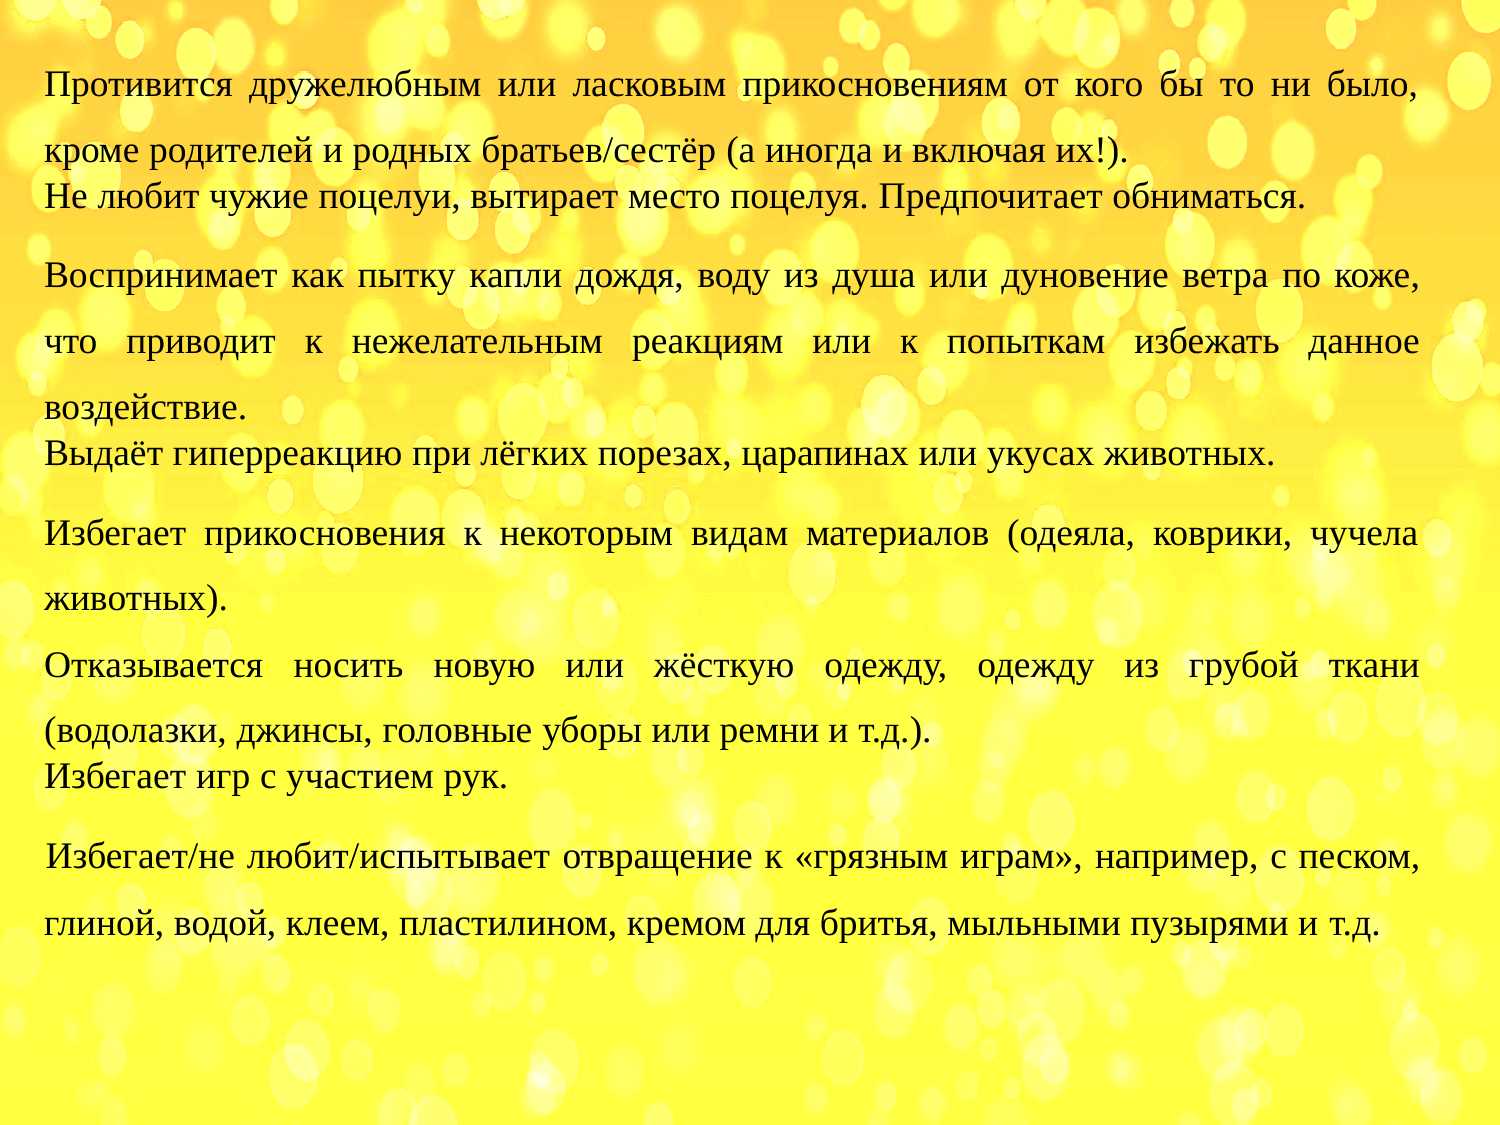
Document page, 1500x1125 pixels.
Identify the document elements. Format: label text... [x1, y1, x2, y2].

text_box Вкусовая система [0, 0, 1500, 1125]
text_box Противится дружелюбным или ласковым прикосновениям от кого бы то ни было, кроме родителей и родных братьев/сестёр (а иногда и включая их!). Не любит чужие поцелуи, вытирает место поцелуя. Предпочитает обниматься. Воспринимает как пытку капли дождя, воду из душа или дуновение ветра по коже, что приводит к нежелательным реакциям или к попыткам избежать данное воздействие. Выдаёт гиперреакцию при лёгких порезах, царапинах или укусах животных. Избегает прикосновения к некоторым видам материалов (одеяла, коврики, чучела животных). Отказывается носить новую или жёсткую одежду, одежду из грубой ткани (водолазки, джинсы, головные уборы или ремни и т.д.). Избегает игр с участием рук. Избегает/не любит/испытывает отвращение к «грязным играм», например, с песком, глиной, водой, клеем, пластилином, кремом для бритья, мыльными пузырями и т.д. [29, 30, 1459, 950]
